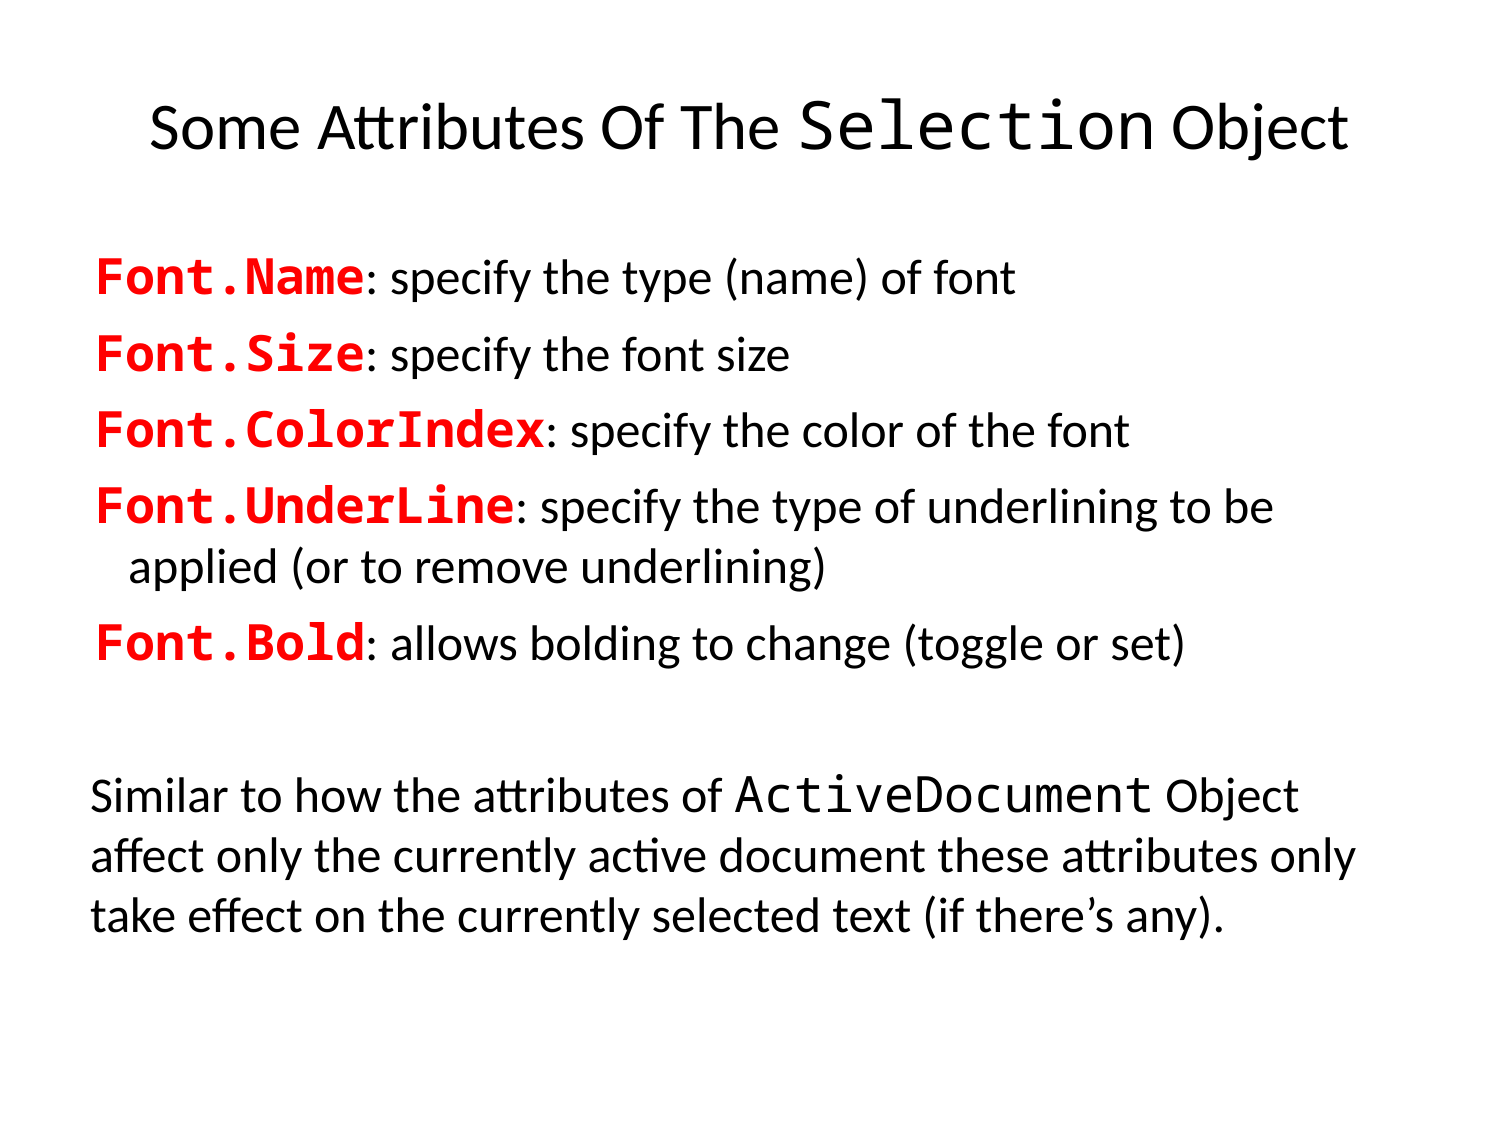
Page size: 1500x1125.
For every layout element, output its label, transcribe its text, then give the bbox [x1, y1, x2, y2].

list Font.Name: specify the type (name) of font Font.Size: specify the font size Font.ColorIndex: specify the color of the font Font.UnderLine: specify the type of underlining to be applied (or to remove underlining) Font.Bold: allows bolding to change (toggle or set) Similar to how the attributes of ActiveDocument Object affect only the currently active document these attributes only take effect on the currently selected text (if there’s any). [75, 237, 1425, 1063]
title Some Attributes Of The Selection Object [75, 45, 1425, 200]
